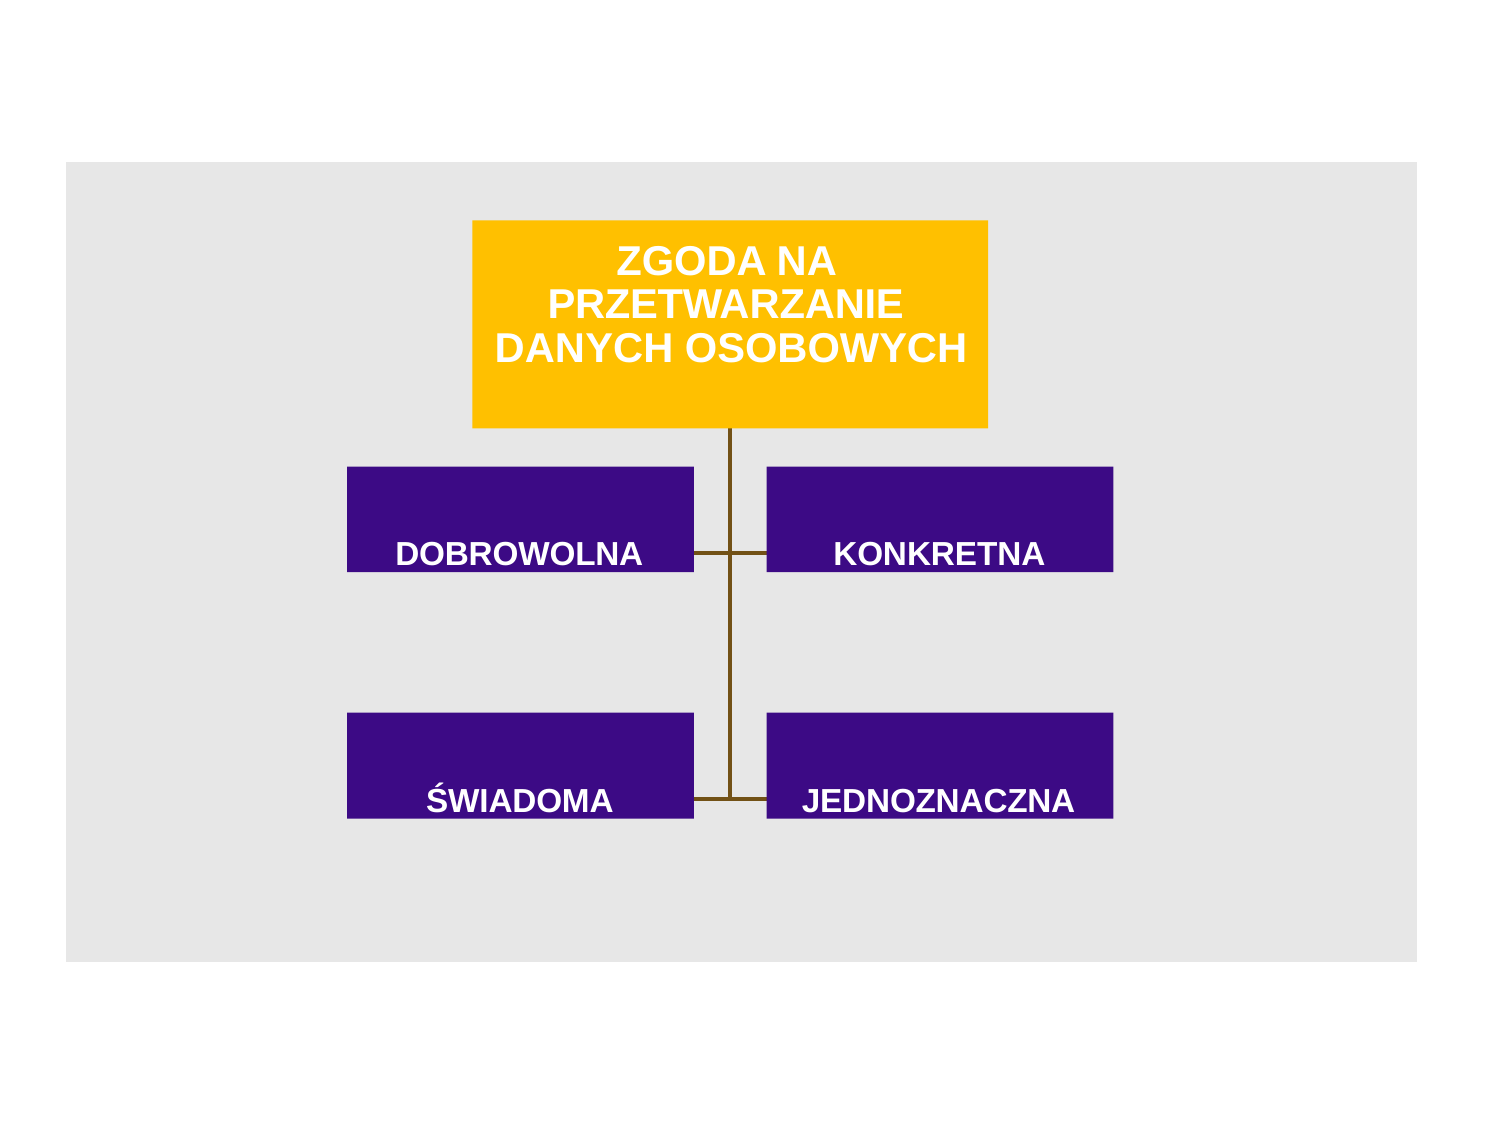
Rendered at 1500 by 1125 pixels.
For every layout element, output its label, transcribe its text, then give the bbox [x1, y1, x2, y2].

text_box DOBROWOLNA [347, 466, 694, 573]
text_box KONKRETNA [766, 466, 1114, 573]
text_box ŚWIADOMA [347, 712, 694, 819]
title ZGODA NA PRZETWARZANIE DANYCH OSOBOWYCH [472, 220, 989, 429]
text_box JEDNOZNACZNA [766, 712, 1114, 819]
